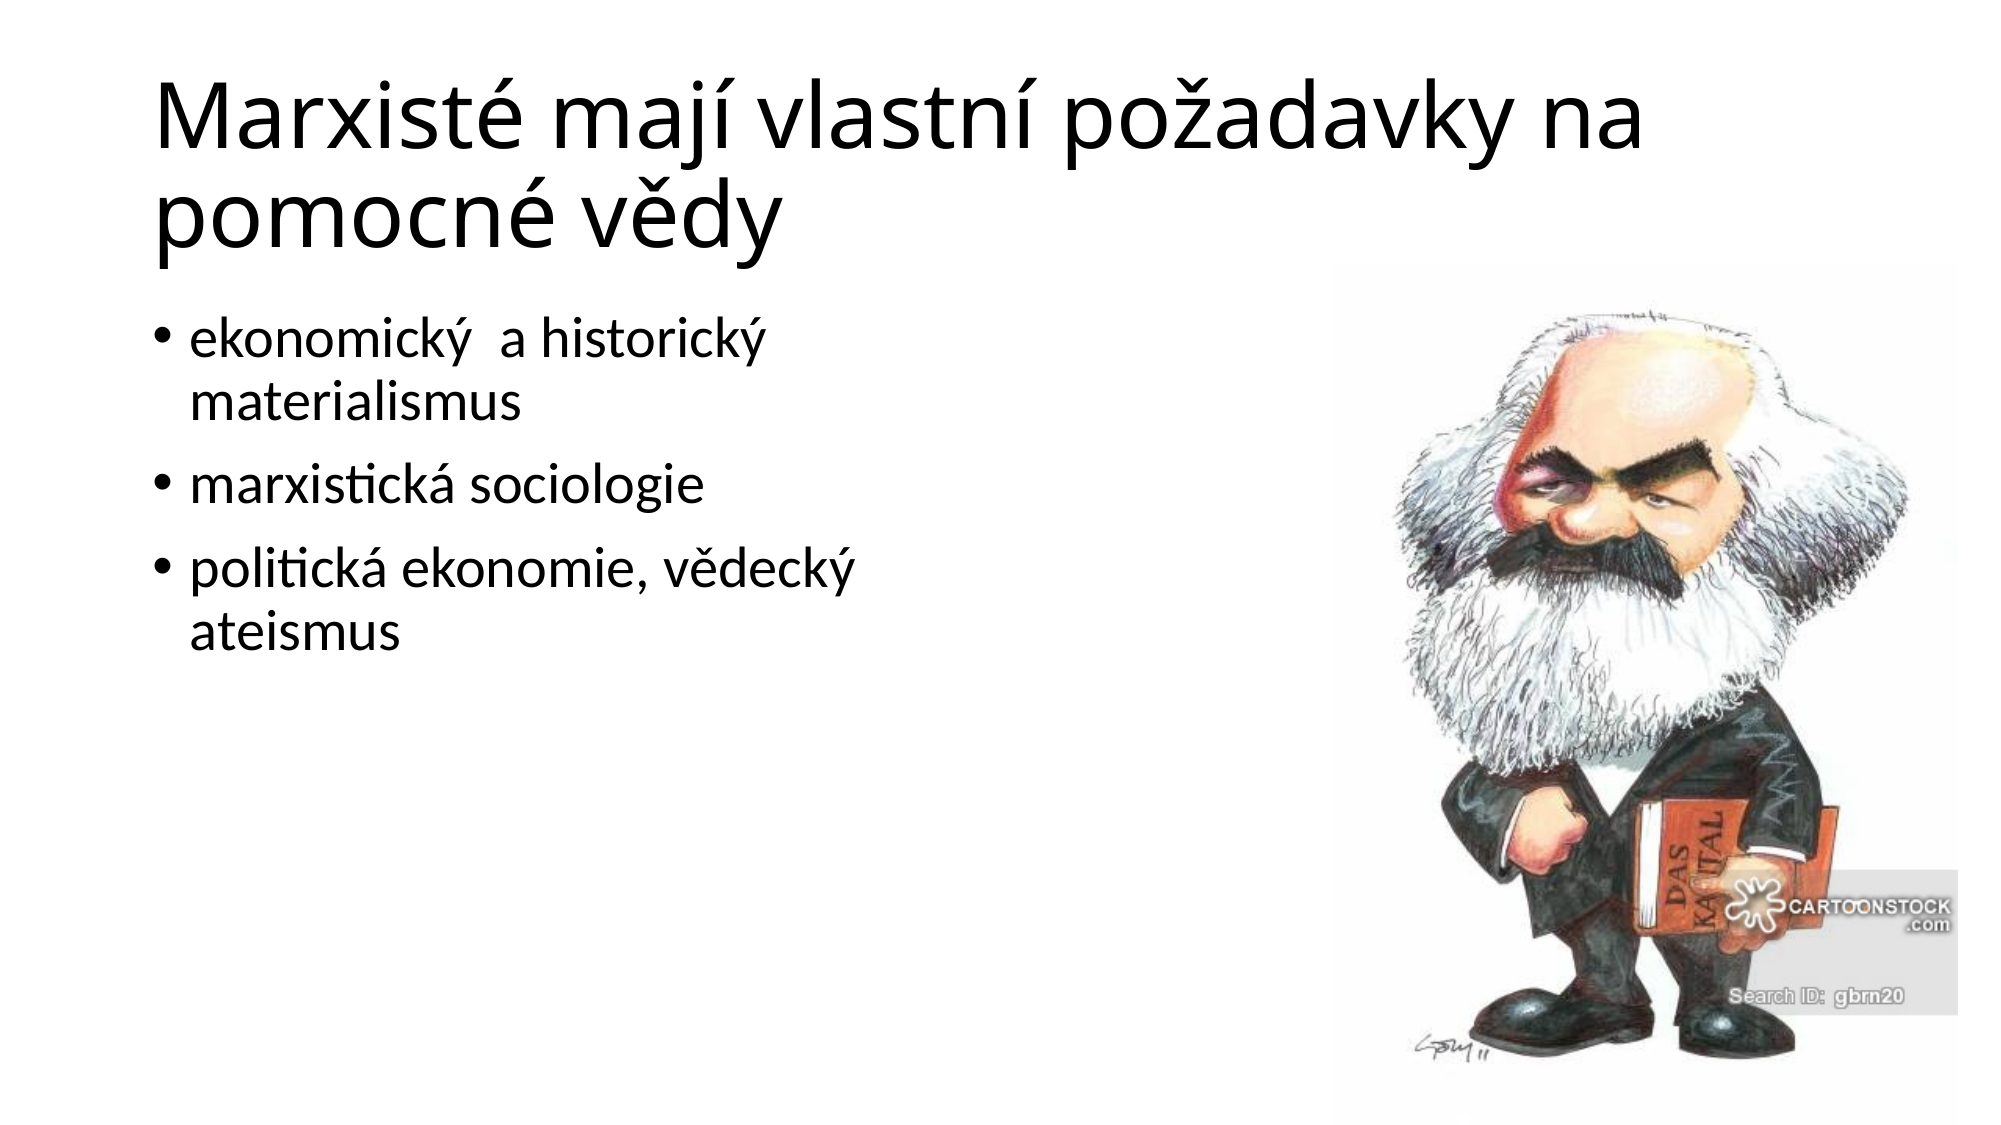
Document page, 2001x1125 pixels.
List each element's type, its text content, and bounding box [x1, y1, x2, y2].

list ekonomický a historický materialismus marxistická sociologie politická ekonomie, vědecký ateismus [137, 299, 970, 1045]
picture [1332, 263, 1958, 1125]
title Marxisté mají vlastní požadavky na pomocné vědy [137, 59, 1863, 278]
